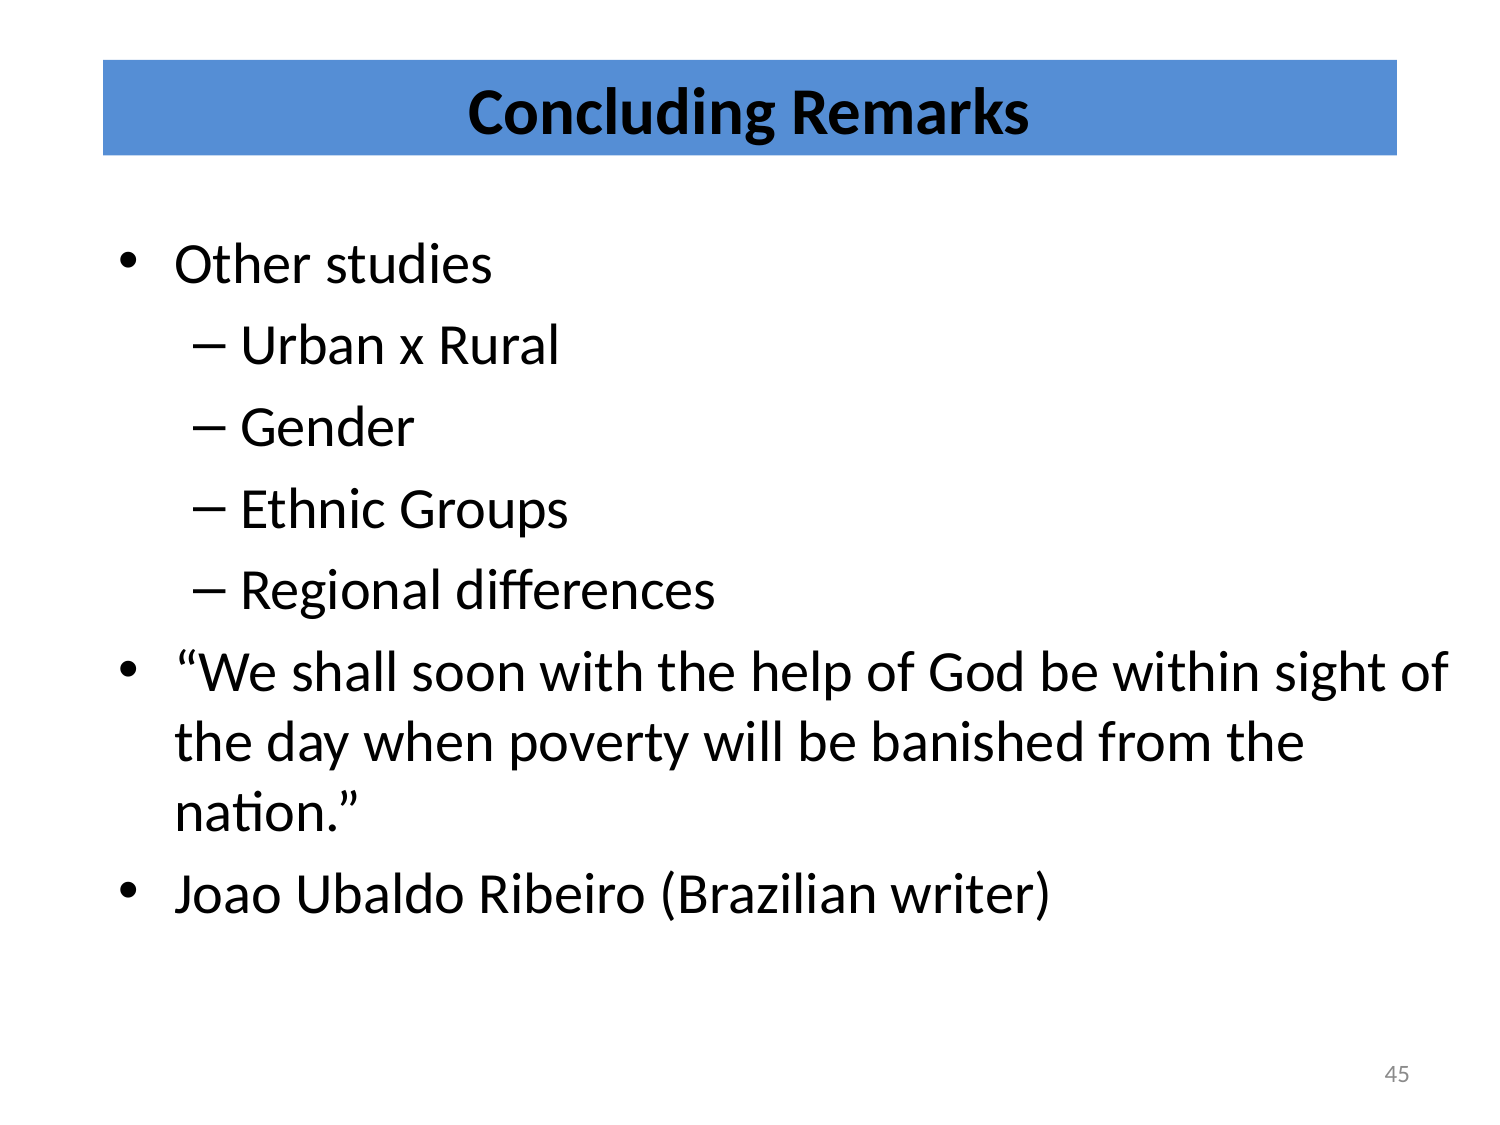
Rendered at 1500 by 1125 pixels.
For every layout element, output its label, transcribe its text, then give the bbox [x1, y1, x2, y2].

list Other studies Urban x Rural Gender Ethnic Groups Regional differences “We shall soon with the help of God be within sight of the day when poverty will be banished from the nation.” Joao Ubaldo Ribeiro (Brazilian writer) [103, 155, 1466, 1108]
slide_number 45 [1074, 1042, 1425, 1103]
title Concluding Remarks [103, 59, 1397, 155]
